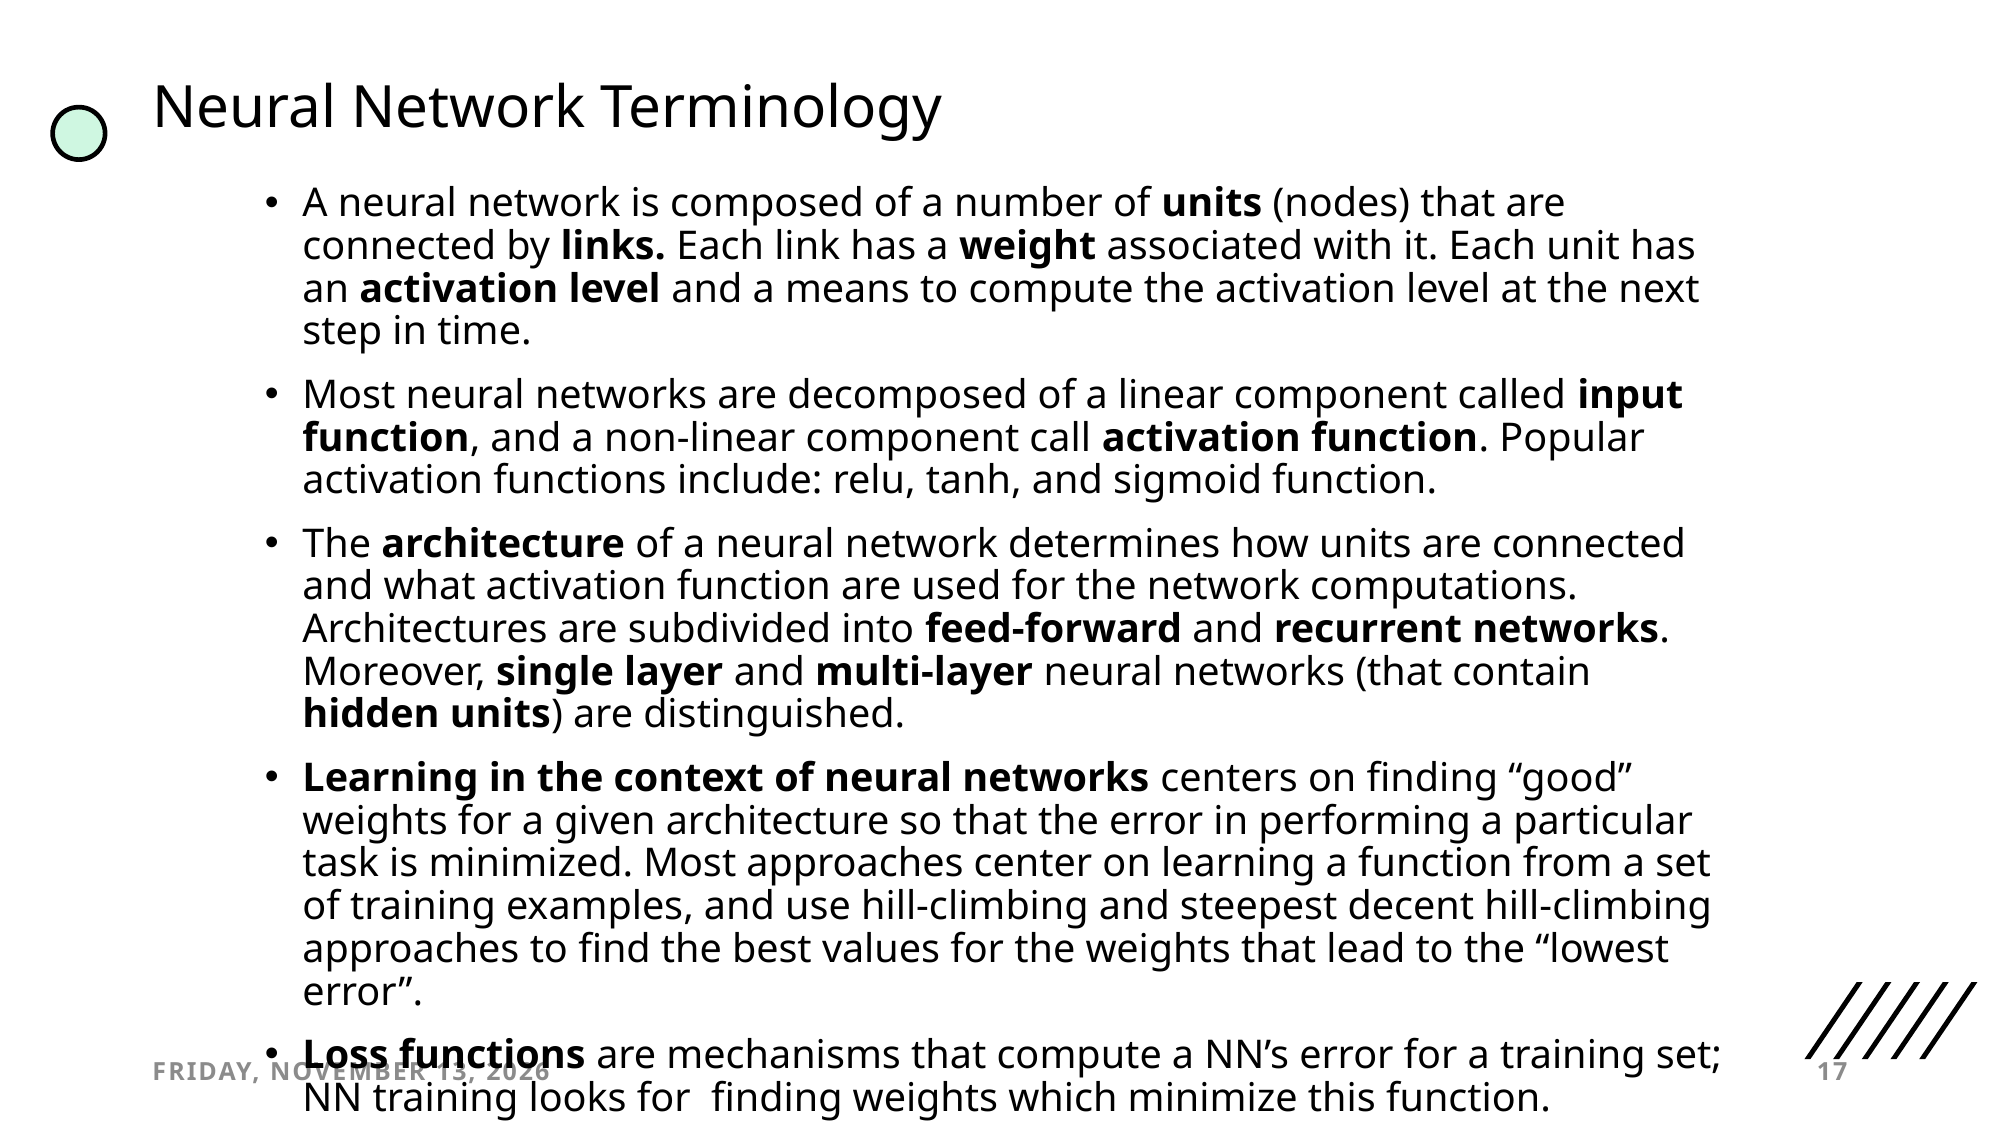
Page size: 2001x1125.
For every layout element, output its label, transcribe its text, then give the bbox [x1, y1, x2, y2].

list A neural network is composed of a number of units (nodes) that are connected by links. Each link has a weight associated with it. Each unit has an activation level and a means to compute the activation level at the next step in time. Most neural networks are decomposed of a linear component called input function, and a non-linear component call activation function. Popular activation functions include: relu, tanh, and sigmoid function. The architecture of a neural network determines how units are connected and what activation function are used for the network computations. Architectures are subdivided into feed-forward and recurrent networks. Moreover, single layer and multi-layer neural networks (that contain hidden units) are distinguished. Learning in the context of neural networks centers on finding “good” weights for a given architecture so that the error in performing a particular task is minimized. Most approaches center on learning a function from a set of training examples, and use hill-climbing and steepest decent hill-climbing approaches to find the best values for the weights that lead to the “lowest error”. Loss functions are mechanisms that compute a NN’s error for a training set; NN training looks for finding weights which minimize this function. [249, 174, 1750, 1038]
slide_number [137, 1042, 588, 1103]
slide_number 17 [1412, 1042, 1863, 1103]
title Neural Network Terminology [137, 0, 1863, 218]
